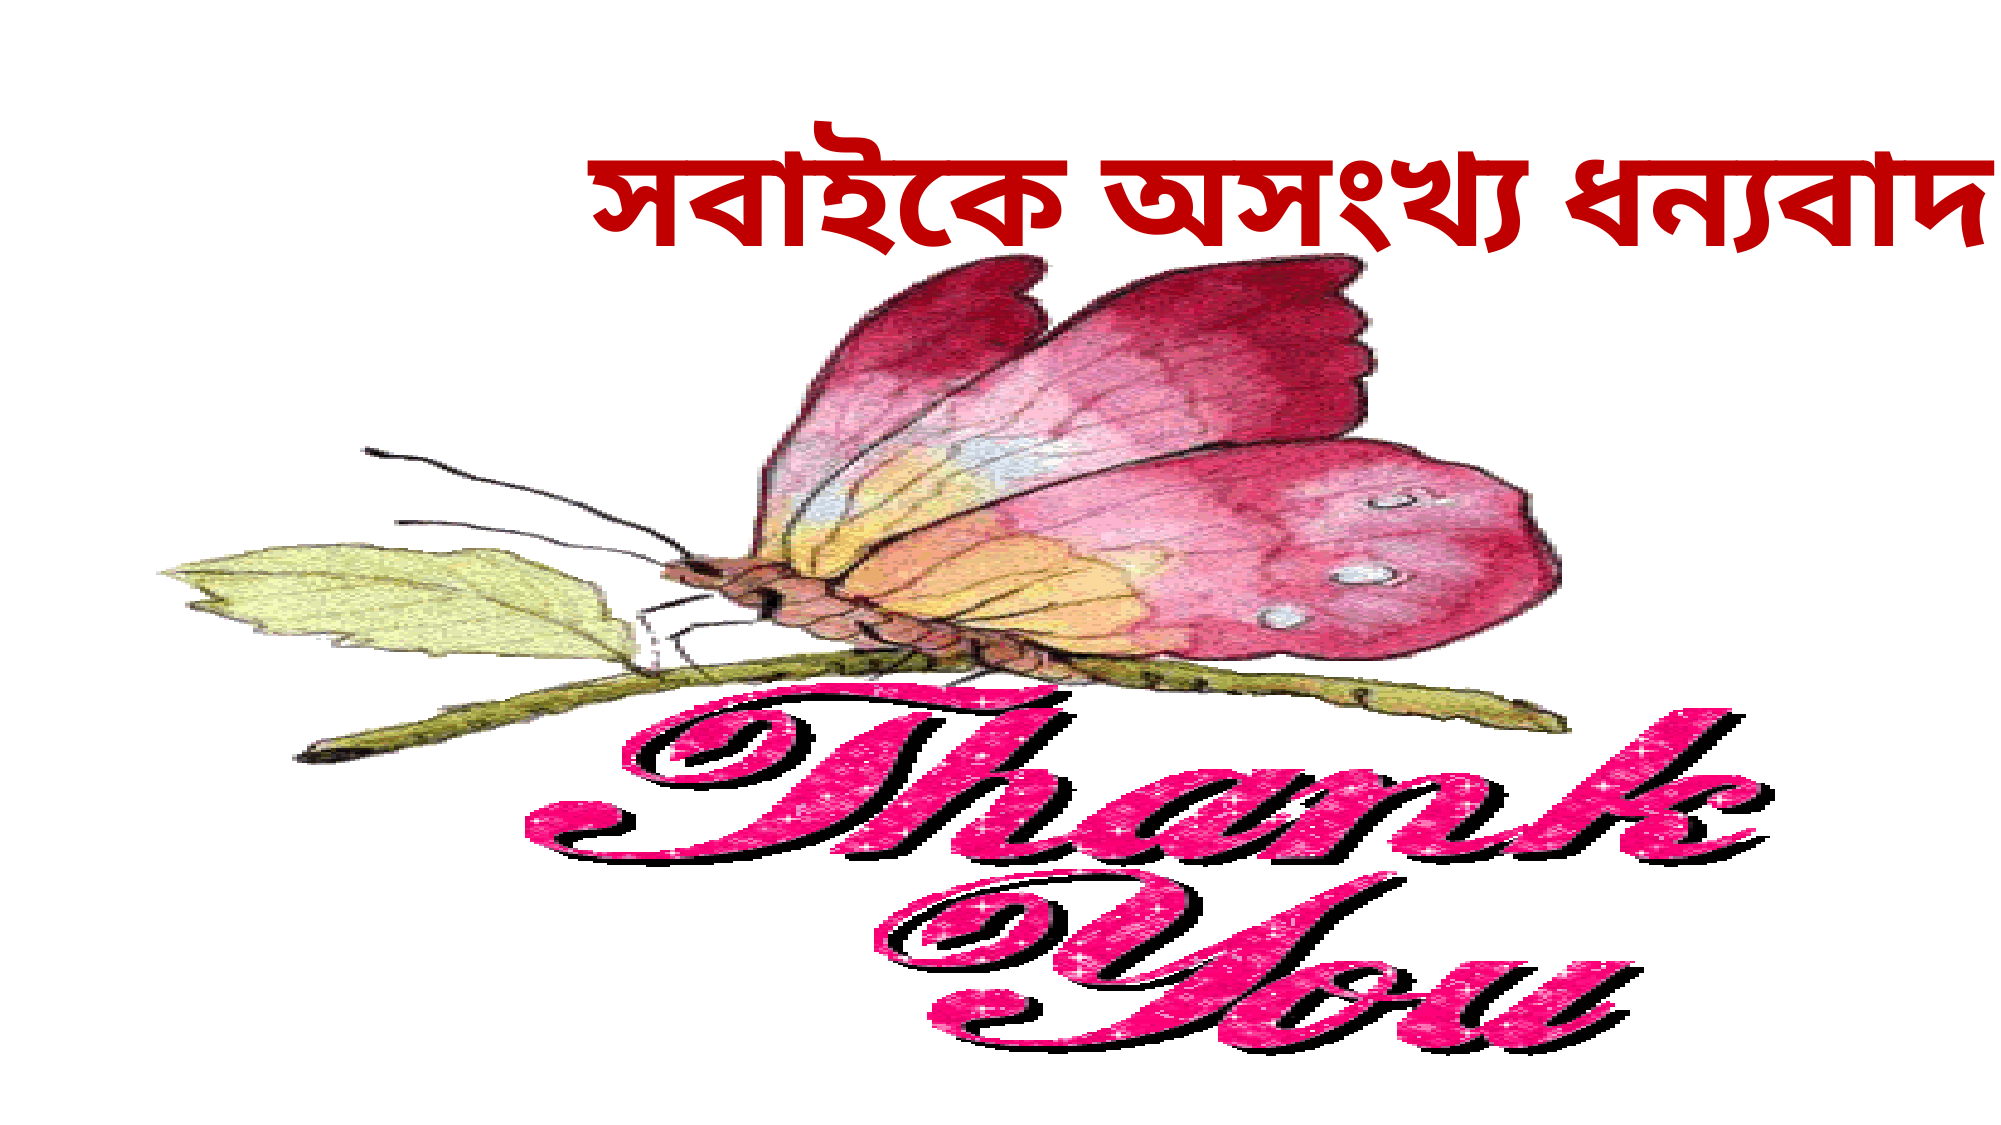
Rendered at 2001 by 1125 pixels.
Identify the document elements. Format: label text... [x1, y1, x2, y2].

text_box সবাইকে অসংখ্য ধন্যবাদ [575, 101, 2000, 282]
picture [89, 253, 1892, 1059]
